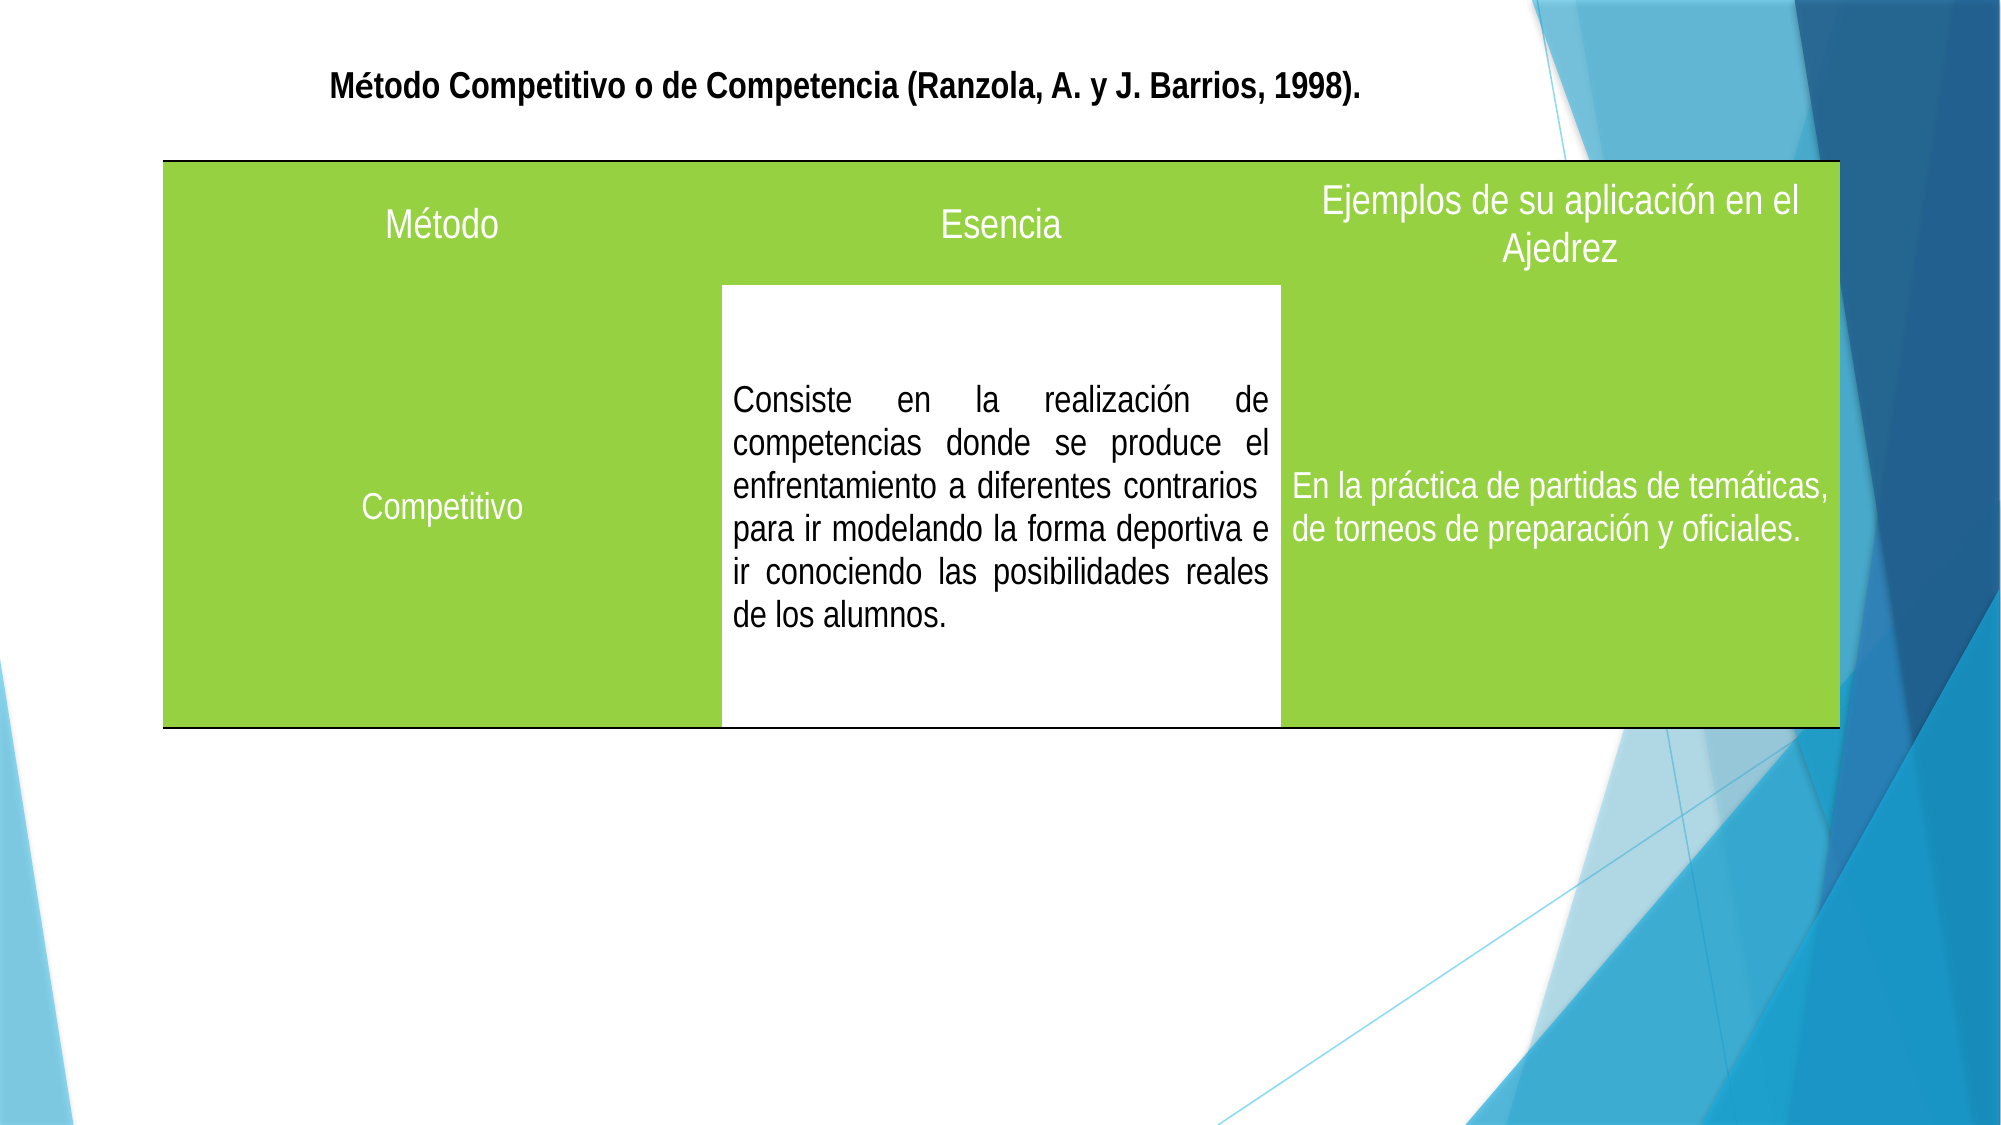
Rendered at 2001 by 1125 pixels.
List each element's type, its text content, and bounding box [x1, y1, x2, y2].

table_cell En la práctica de partidas de temáticas, de torneos de preparación y oficiales. [1281, 285, 1840, 727]
text_box Método Competitivo o de Competencia (Ranzola, A. y J. Barrios, 1998). [314, 53, 1541, 114]
table_cell Consiste en la realización de competencias donde se produce el enfrentamiento a diferentes contrarios para ir modelando la forma deportiva e ir conociendo las posibilidades reales de los alumnos. [722, 285, 1281, 727]
table_cell Competitivo [163, 285, 722, 727]
table_header Esencia [722, 162, 1281, 285]
table_header Ejemplos de su aplicación en el Ajedrez [1281, 162, 1840, 285]
table_header Método [163, 162, 722, 285]
